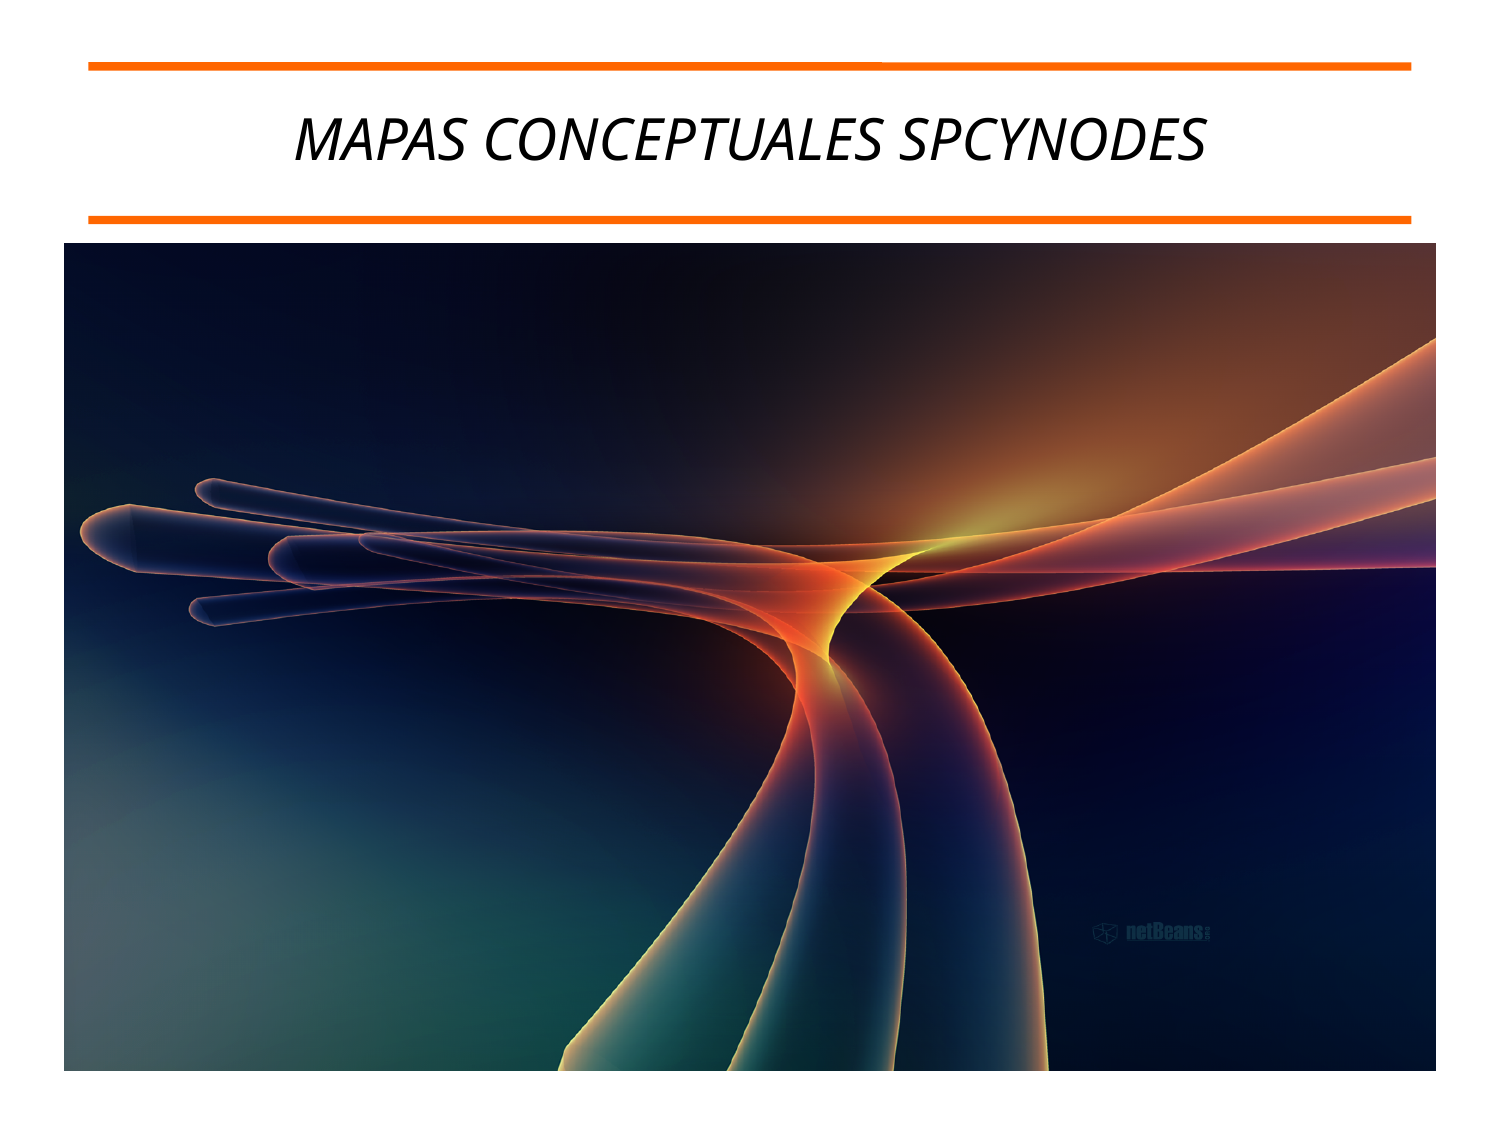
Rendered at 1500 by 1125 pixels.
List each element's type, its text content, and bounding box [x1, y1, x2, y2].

picture [64, 243, 1436, 1071]
title MAPAS CONCEPTUALES SPCYNODES [76, 66, 1424, 208]
